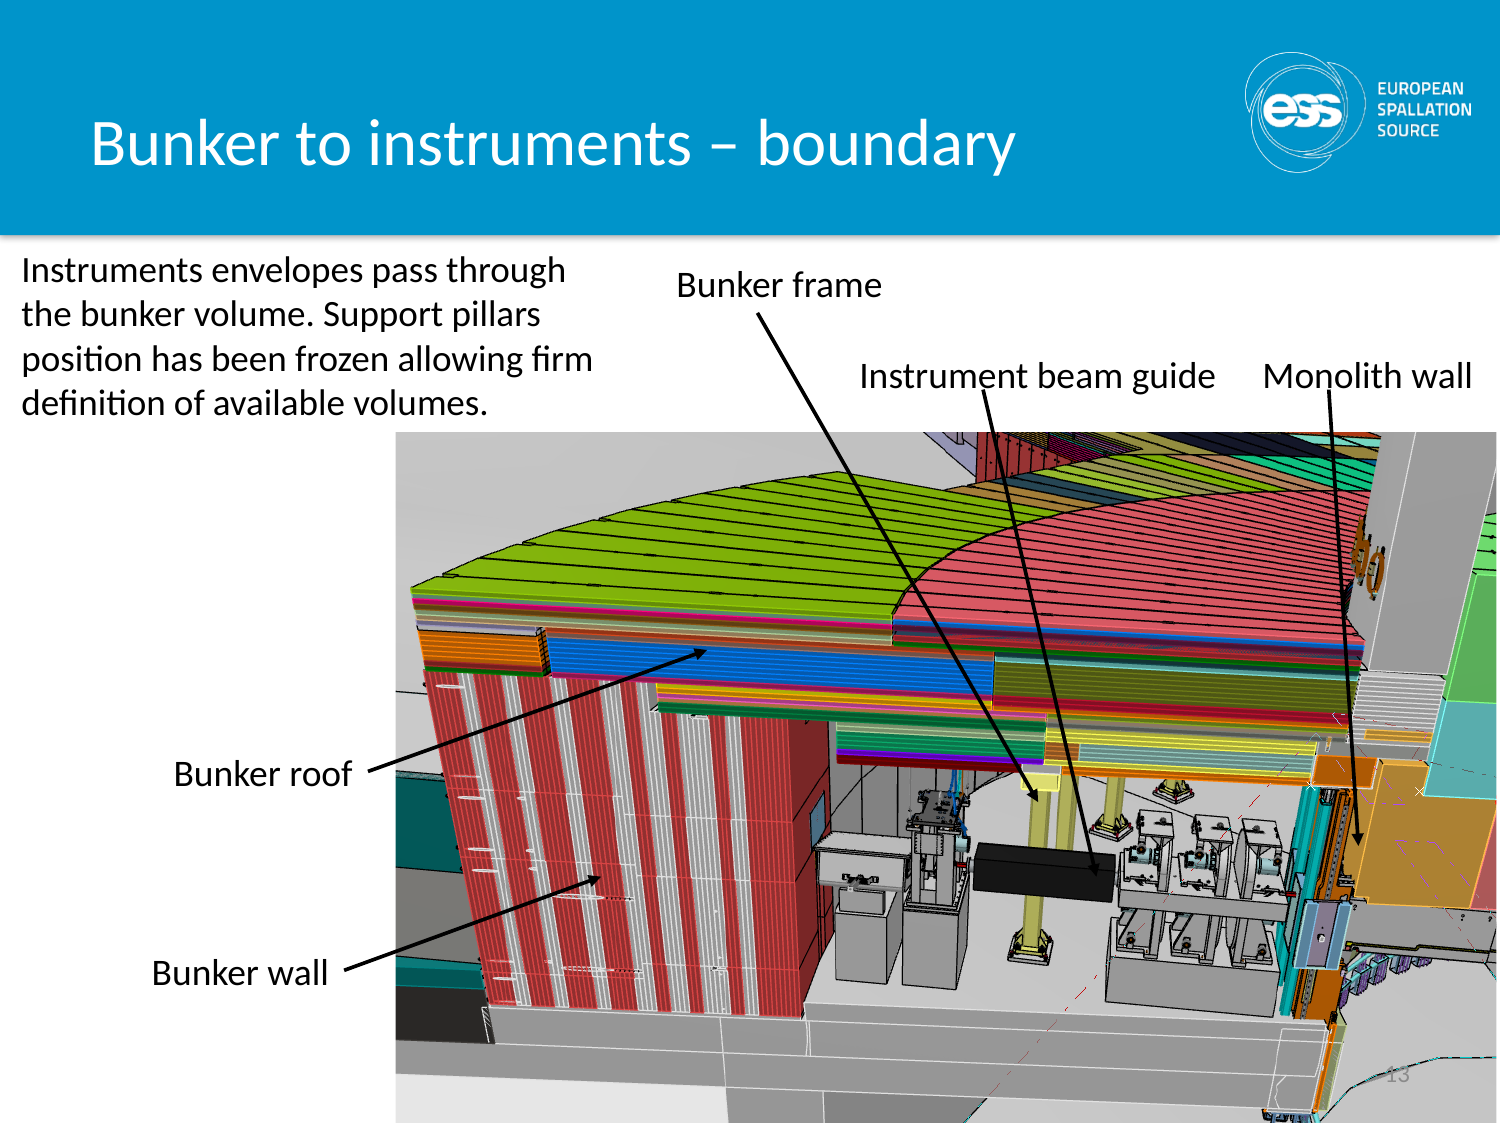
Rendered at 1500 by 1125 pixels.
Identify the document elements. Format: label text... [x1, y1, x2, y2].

picture [1454, 83, 1458, 94]
picture [1378, 103, 1385, 115]
picture [1418, 103, 1434, 115]
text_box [368, 649, 708, 772]
picture [1450, 103, 1458, 115]
picture [1388, 83, 1397, 94]
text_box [982, 389, 1097, 877]
text_box Bunker roof [158, 741, 368, 802]
picture [395, 432, 1498, 1123]
picture [1423, 83, 1430, 93]
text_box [345, 876, 602, 971]
picture [1264, 94, 1348, 127]
title Bunker to instruments – boundary [75, 45, 1247, 233]
picture [1409, 104, 1415, 115]
text_box Instrument beam guide [1043, 343, 1232, 404]
picture [1334, 76, 1340, 84]
picture [1412, 83, 1420, 94]
picture [1436, 103, 1447, 115]
text_box Bunker frame [661, 252, 898, 312]
picture [1422, 124, 1428, 136]
picture [1379, 83, 1386, 94]
text_box Monolith wall [1247, 343, 1488, 404]
picture [1388, 103, 1396, 115]
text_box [1328, 389, 1359, 847]
picture [1432, 124, 1438, 136]
picture [1388, 124, 1408, 136]
picture [1378, 124, 1385, 136]
list Instruments envelopes pass through the bunker volume. Support pillars position has been frozen allowing firm definition of available volumes. [6, 237, 614, 433]
picture [1400, 83, 1412, 94]
picture [1397, 103, 1406, 115]
text_box Bunker wall [136, 940, 345, 1001]
picture [1411, 124, 1419, 135]
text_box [757, 312, 1039, 803]
picture [1458, 83, 1462, 94]
picture [1433, 83, 1450, 94]
